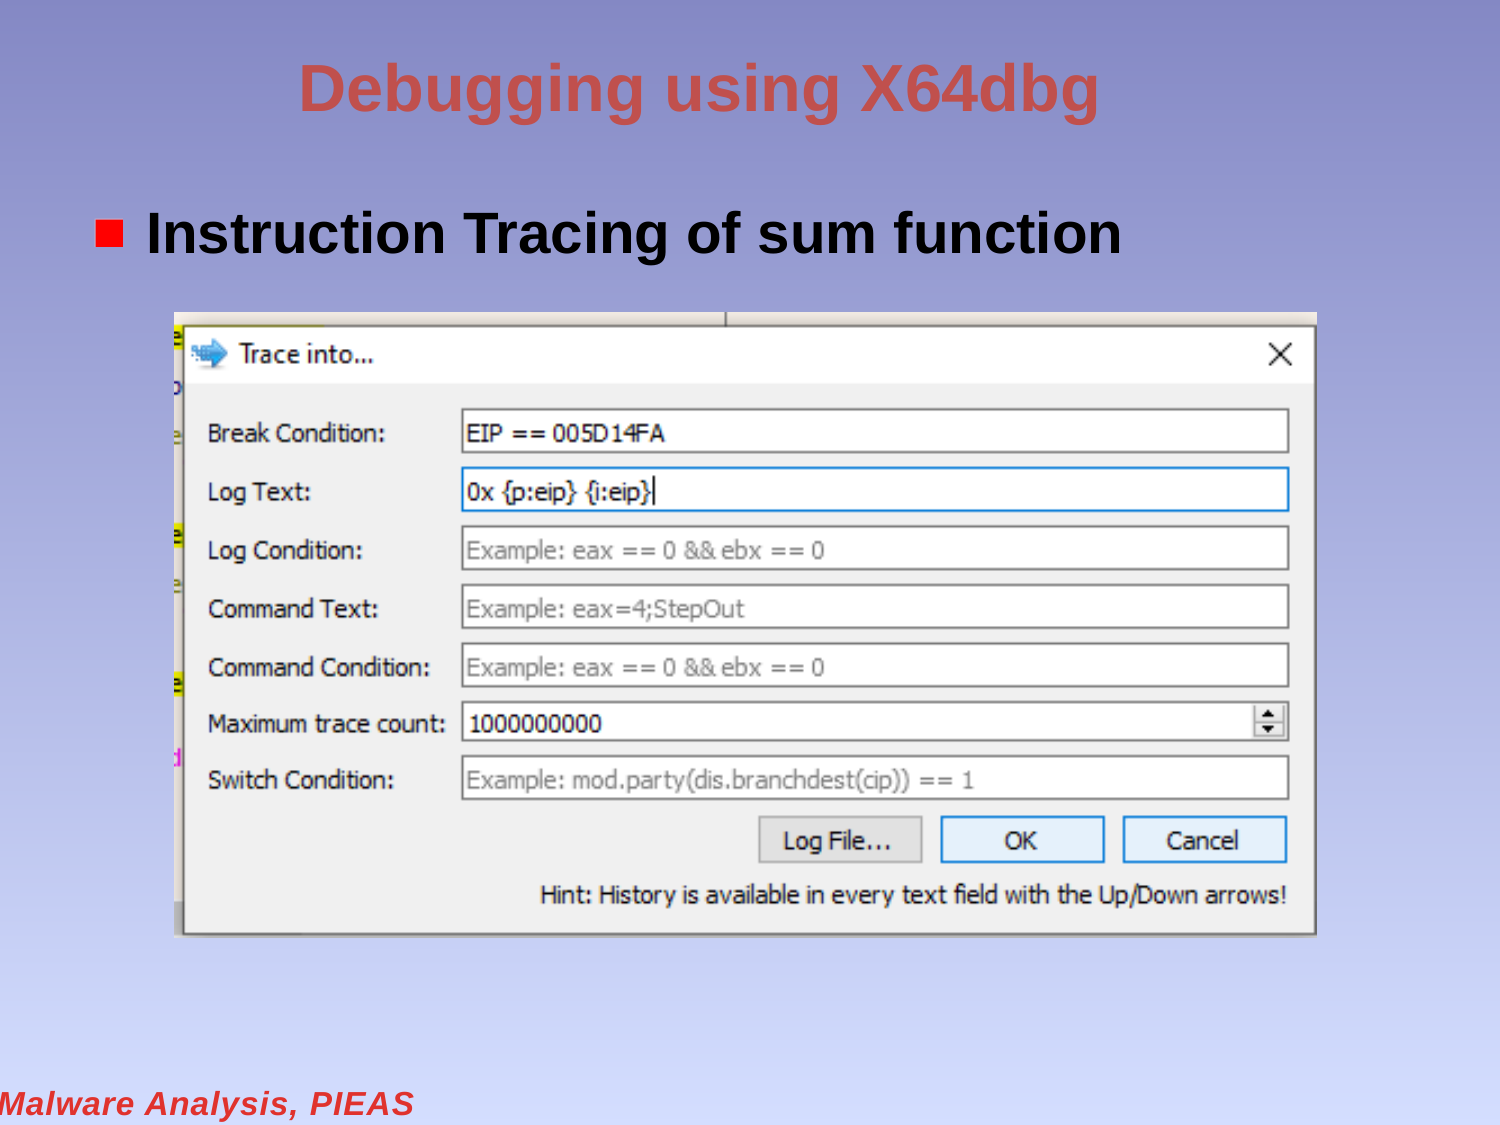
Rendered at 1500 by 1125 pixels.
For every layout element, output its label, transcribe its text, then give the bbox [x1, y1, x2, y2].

title Debugging using X64dbg [75, 37, 1325, 163]
picture [174, 312, 1318, 938]
picture [89, 213, 123, 247]
list Instruction Tracing of sum function [75, 187, 1338, 1013]
